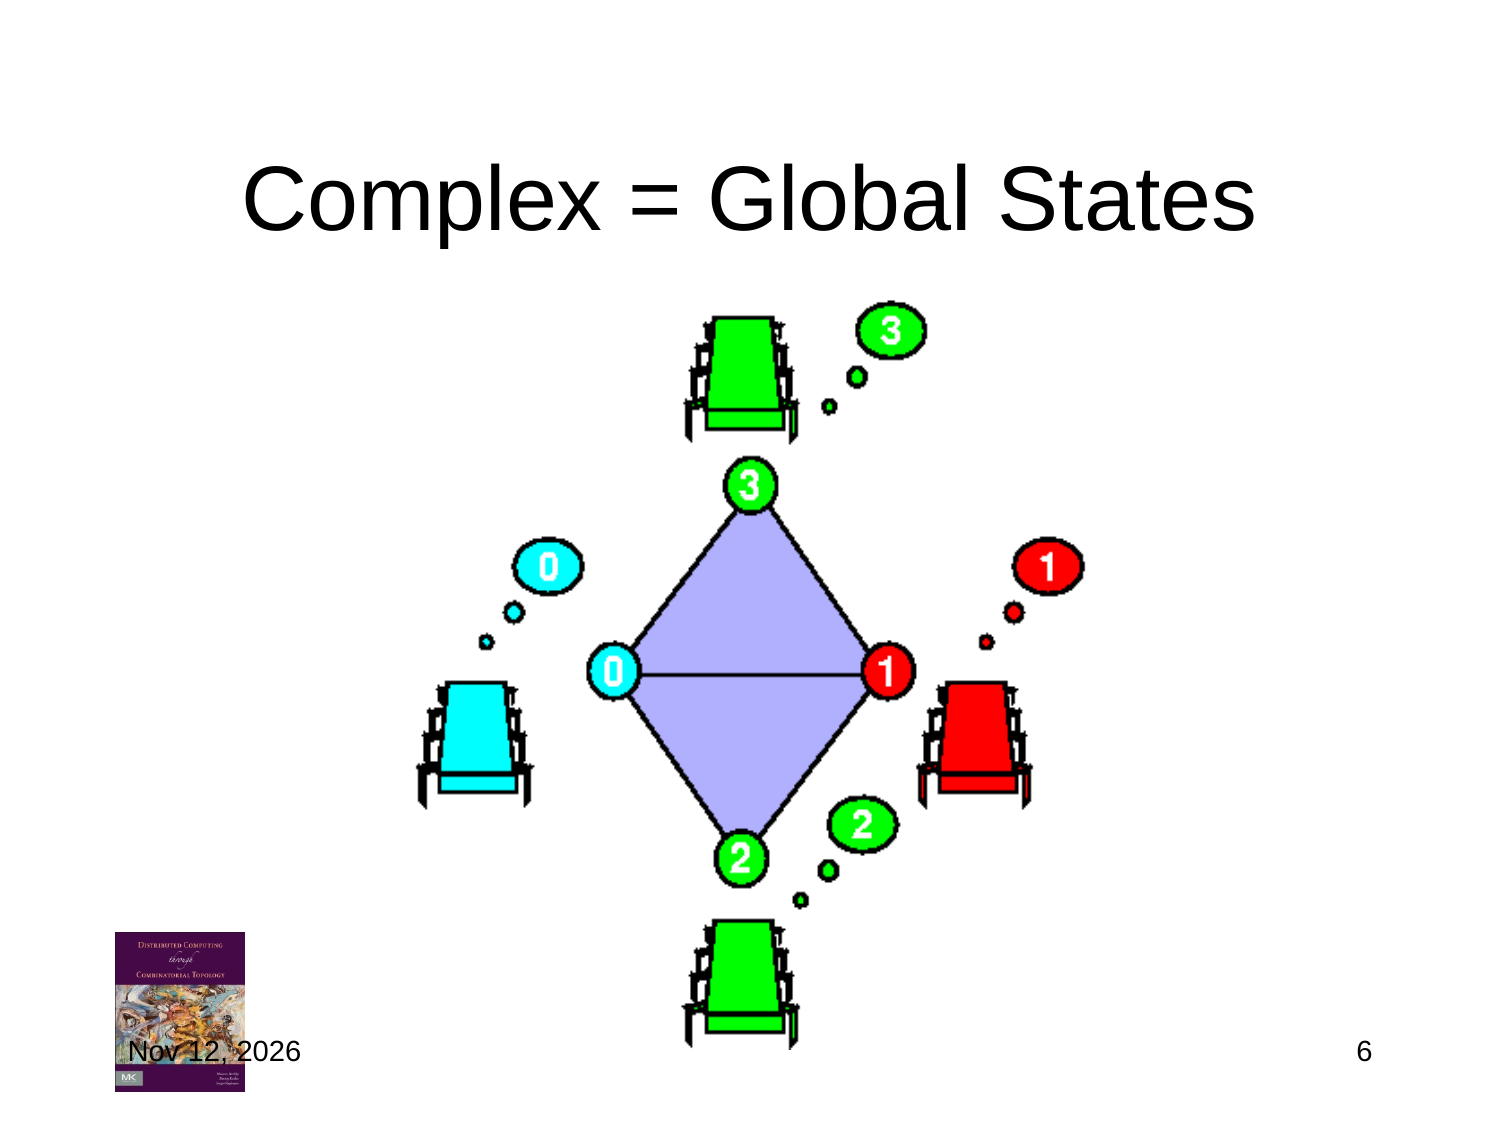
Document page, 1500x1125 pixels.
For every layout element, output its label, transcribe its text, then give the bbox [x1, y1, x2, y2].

slide_number 6 [1074, 1024, 1388, 1101]
picture [115, 932, 245, 1024]
picture [413, 299, 1087, 1051]
title Complex = Global States [112, 99, 1388, 288]
slide_number 28-Nov-16 [112, 1024, 426, 1101]
